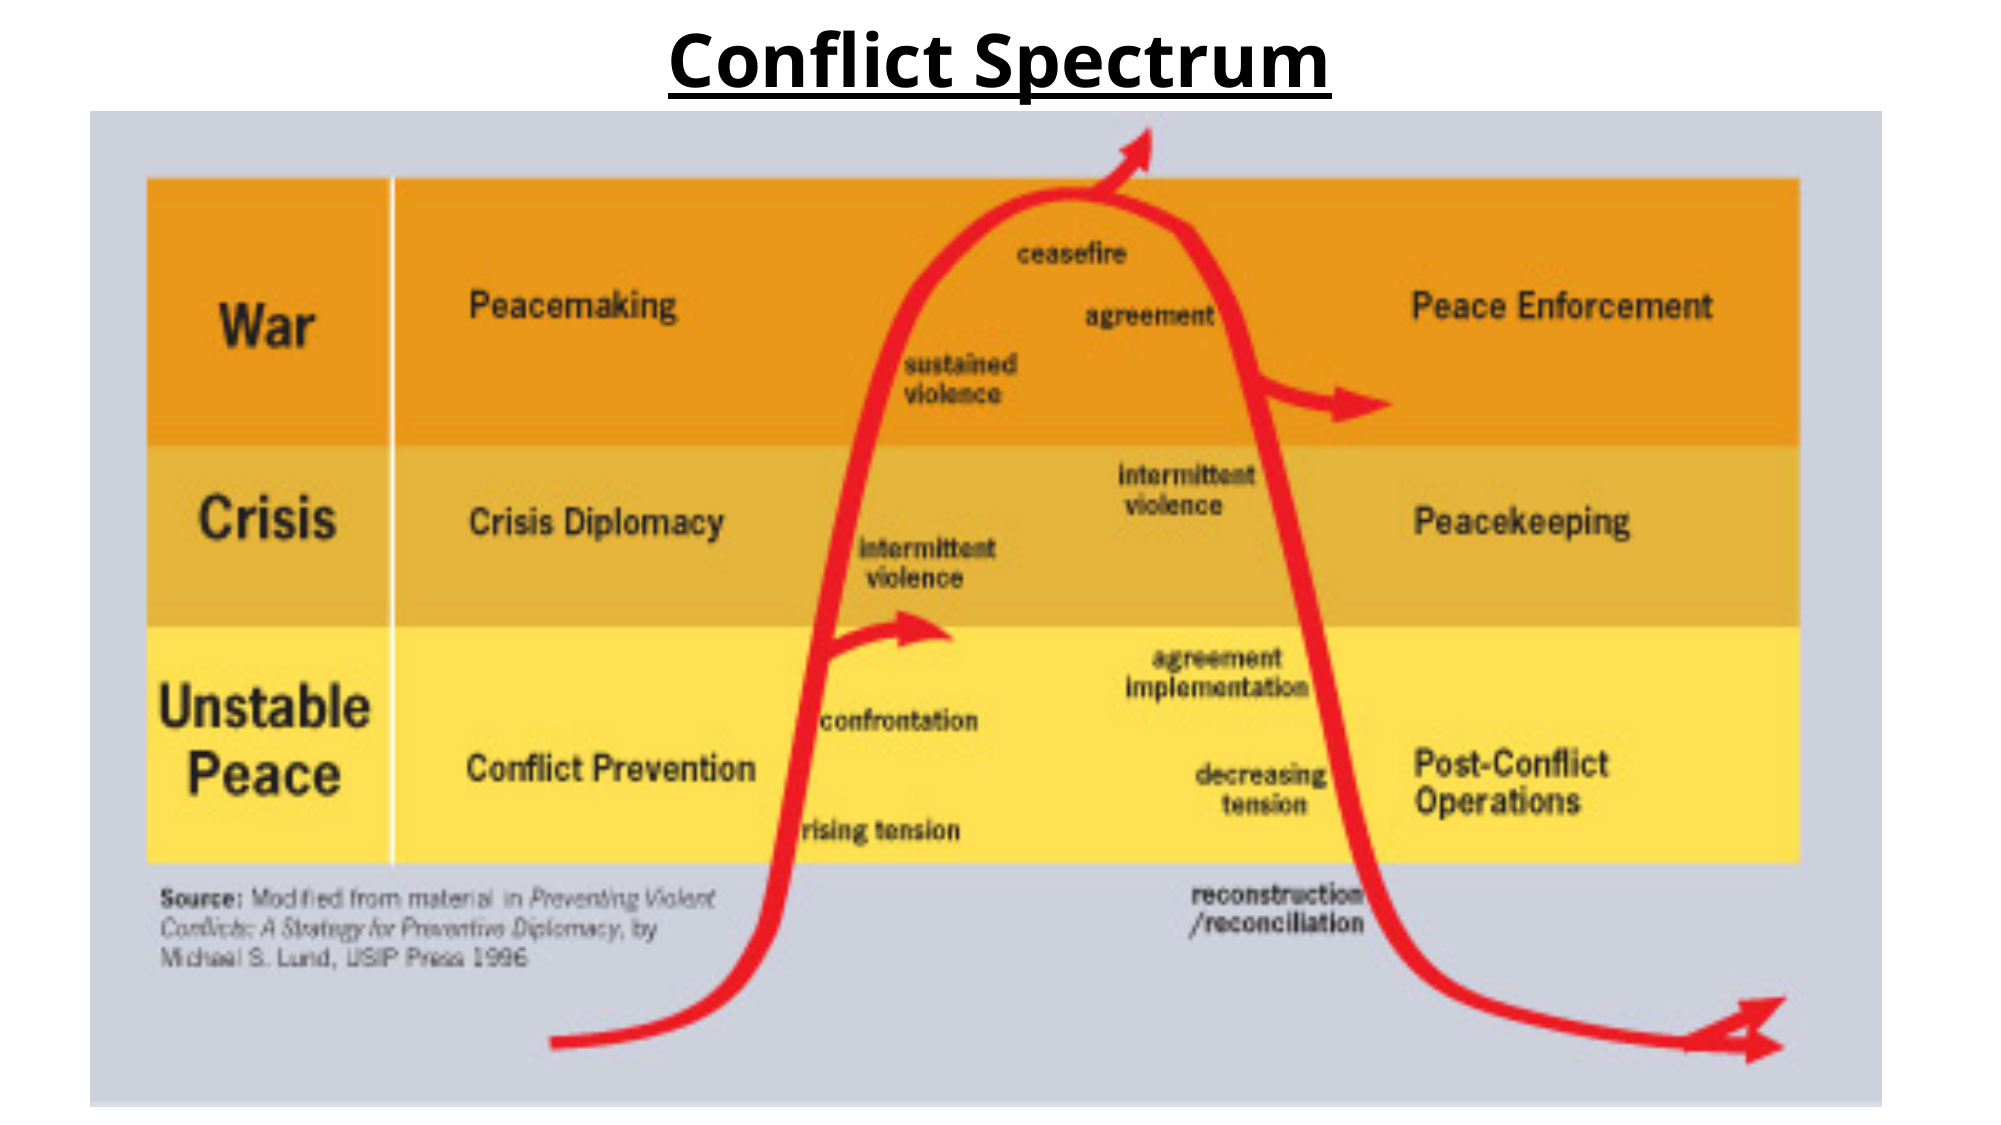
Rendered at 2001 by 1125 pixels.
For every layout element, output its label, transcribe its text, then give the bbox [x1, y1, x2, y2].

title Conflict Spectrum [137, 15, 1863, 111]
picture [89, 111, 1882, 1107]
